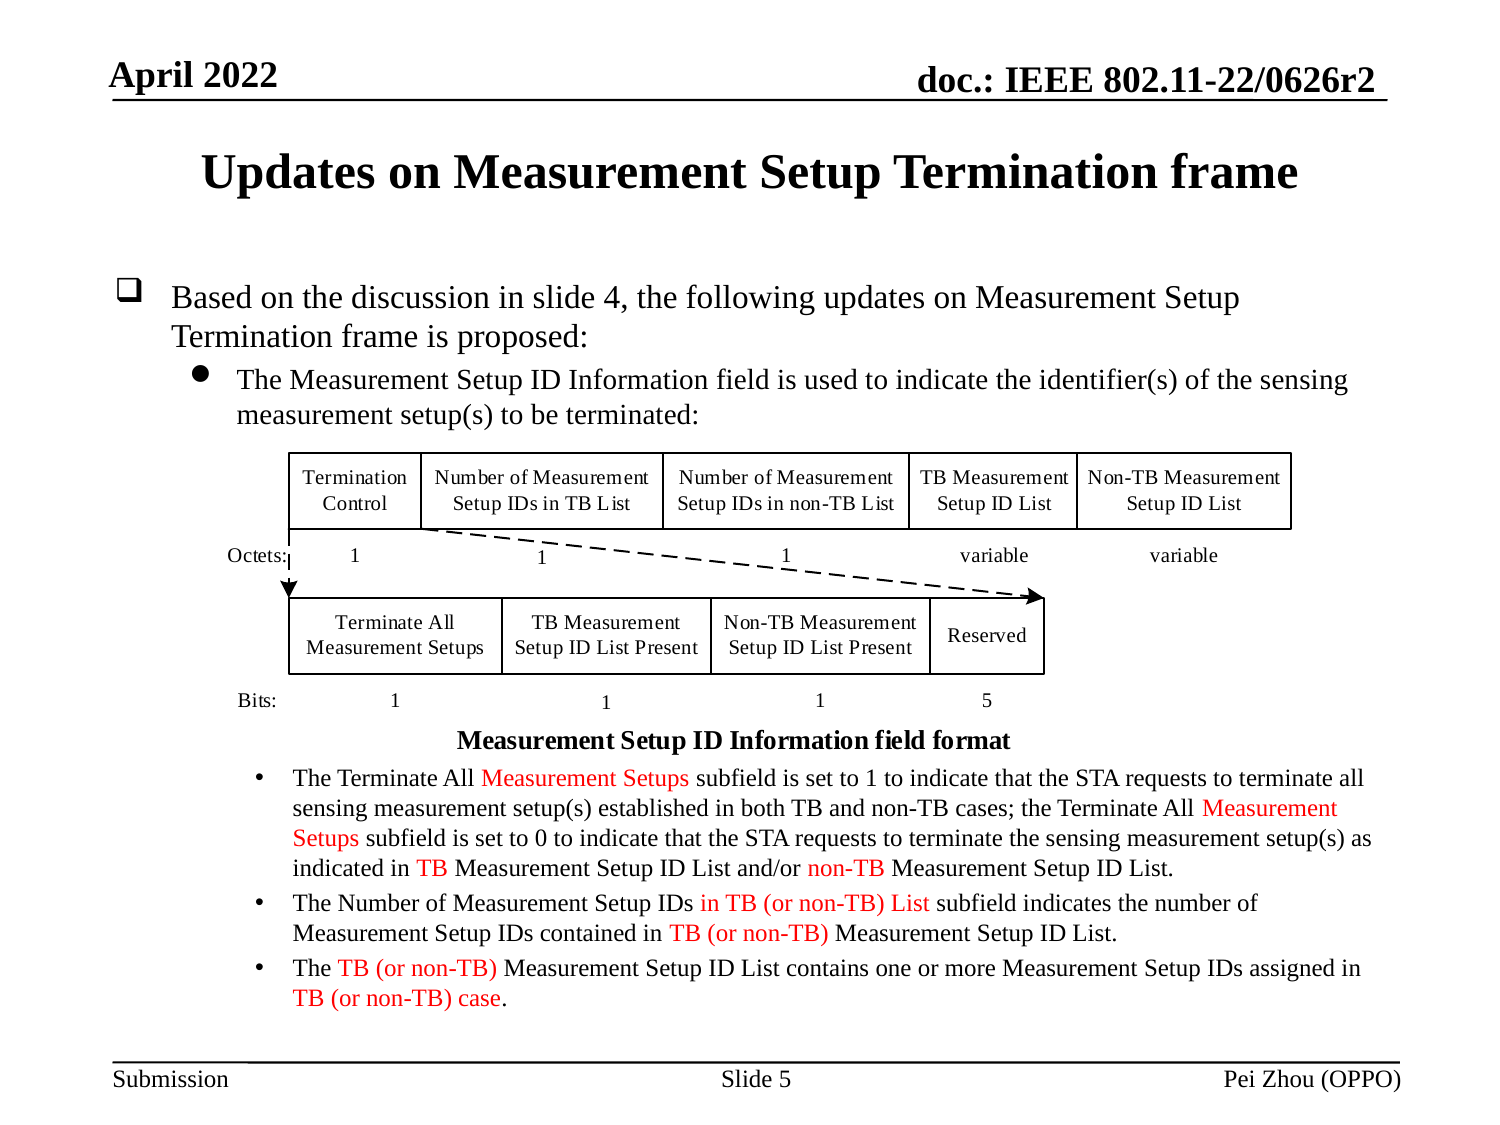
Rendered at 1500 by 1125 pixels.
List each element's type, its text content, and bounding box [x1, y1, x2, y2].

text_box Based on the discussion in slide 4, the following updates on Measurement Setup Termination frame is proposed: The Measurement Setup ID Information field is used to indicate the identifier(s) of the sensing measurement setup(s) to be terminated: The Terminate All Measurement Setups subfield is set to 1 to indicate that the STA requests to terminate all sensing measurement setup(s) established in both TB and non-TB cases; the Terminate All Measurement Setups subfield is set to 0 to indicate that the STA requests to terminate the sensing measurement setup(s) as indicated in TB Measurement Setup ID List and/or non-TB Measurement Setup ID List. The Number of Measurement Setup IDs in TB (or non-TB) List subfield indicates the number of Measurement Setup IDs contained in TB (or non-TB) Measurement Setup ID List. The TB (or non-TB) Measurement Setup ID List contains one or more Measurement Setup IDs assigned in TB (or non-TB) case. [99, 267, 1402, 1063]
slide_number Slide 5 [712, 1063, 800, 1093]
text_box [156, 399, 1344, 831]
title Updates on Measurement Setup Termination frame [112, 112, 1388, 225]
footer Pei Zhou (OPPO) [949, 1063, 1402, 1093]
